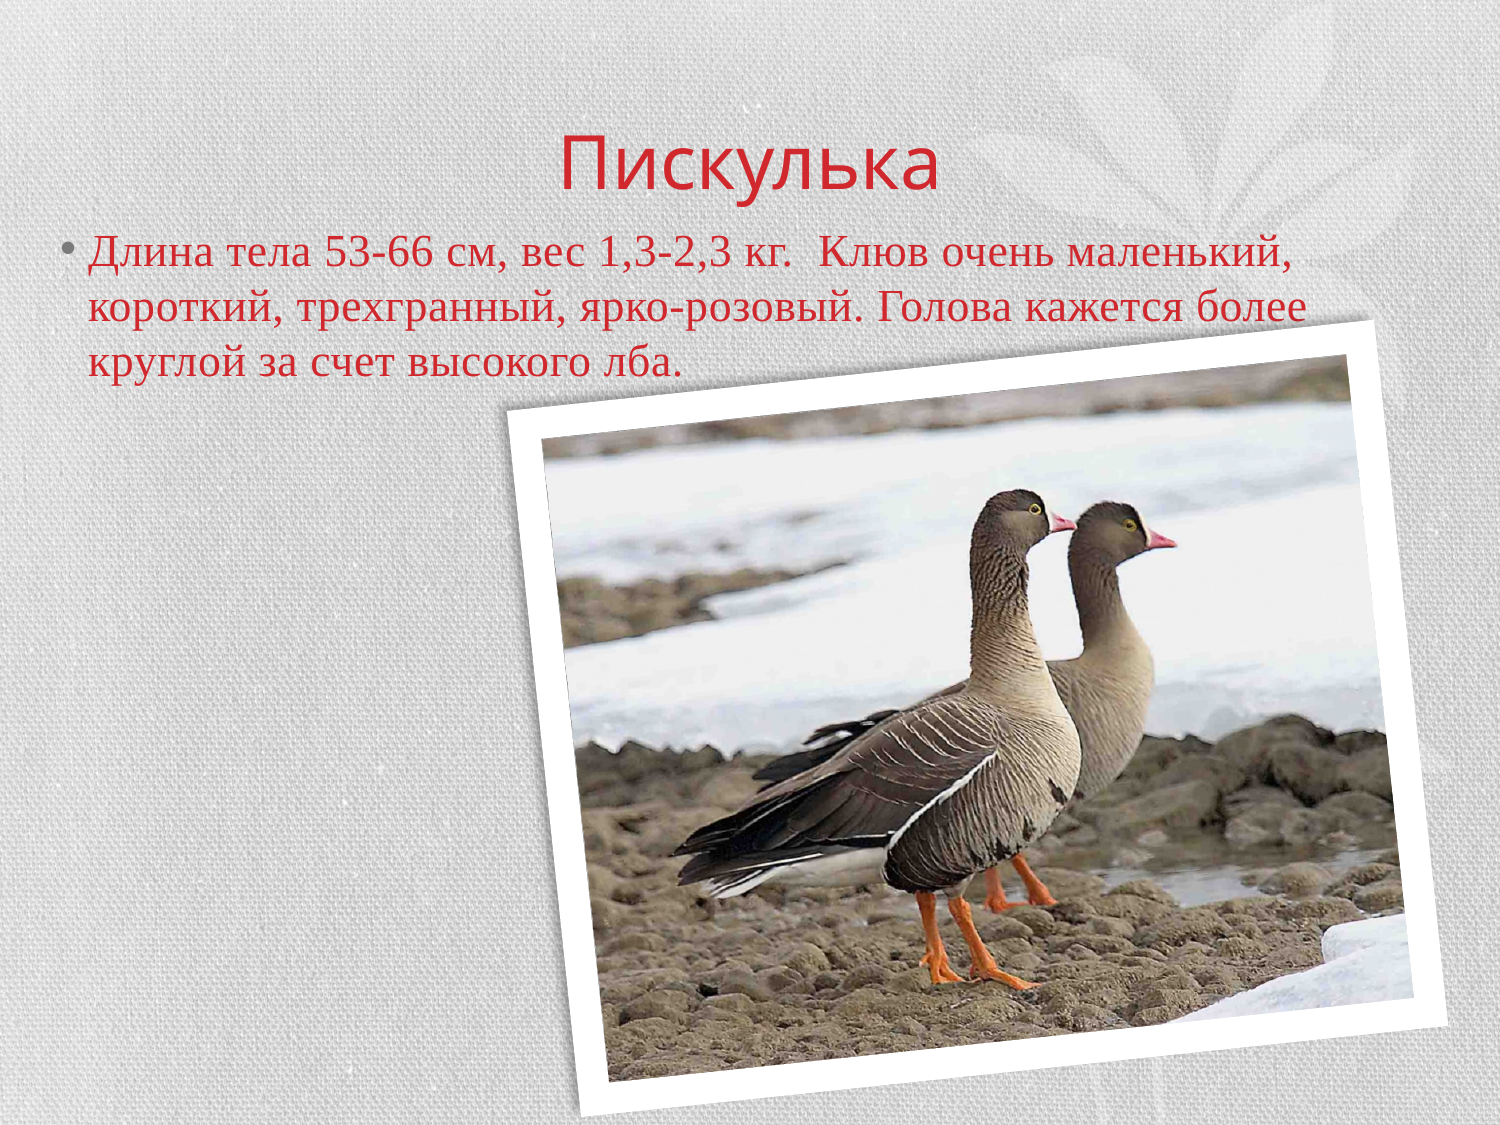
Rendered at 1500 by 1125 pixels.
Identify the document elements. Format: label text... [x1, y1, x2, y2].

list Длина тела 53-66 см, вес 1,3-2,3 кг. Клюв очень маленький, короткий, трехгранный, ярко-розовый. Голова кажется более круглой за счет высокого лба. [45, 213, 1455, 1023]
picture [542, 355, 1413, 1082]
title Пискулька [45, 37, 1455, 213]
